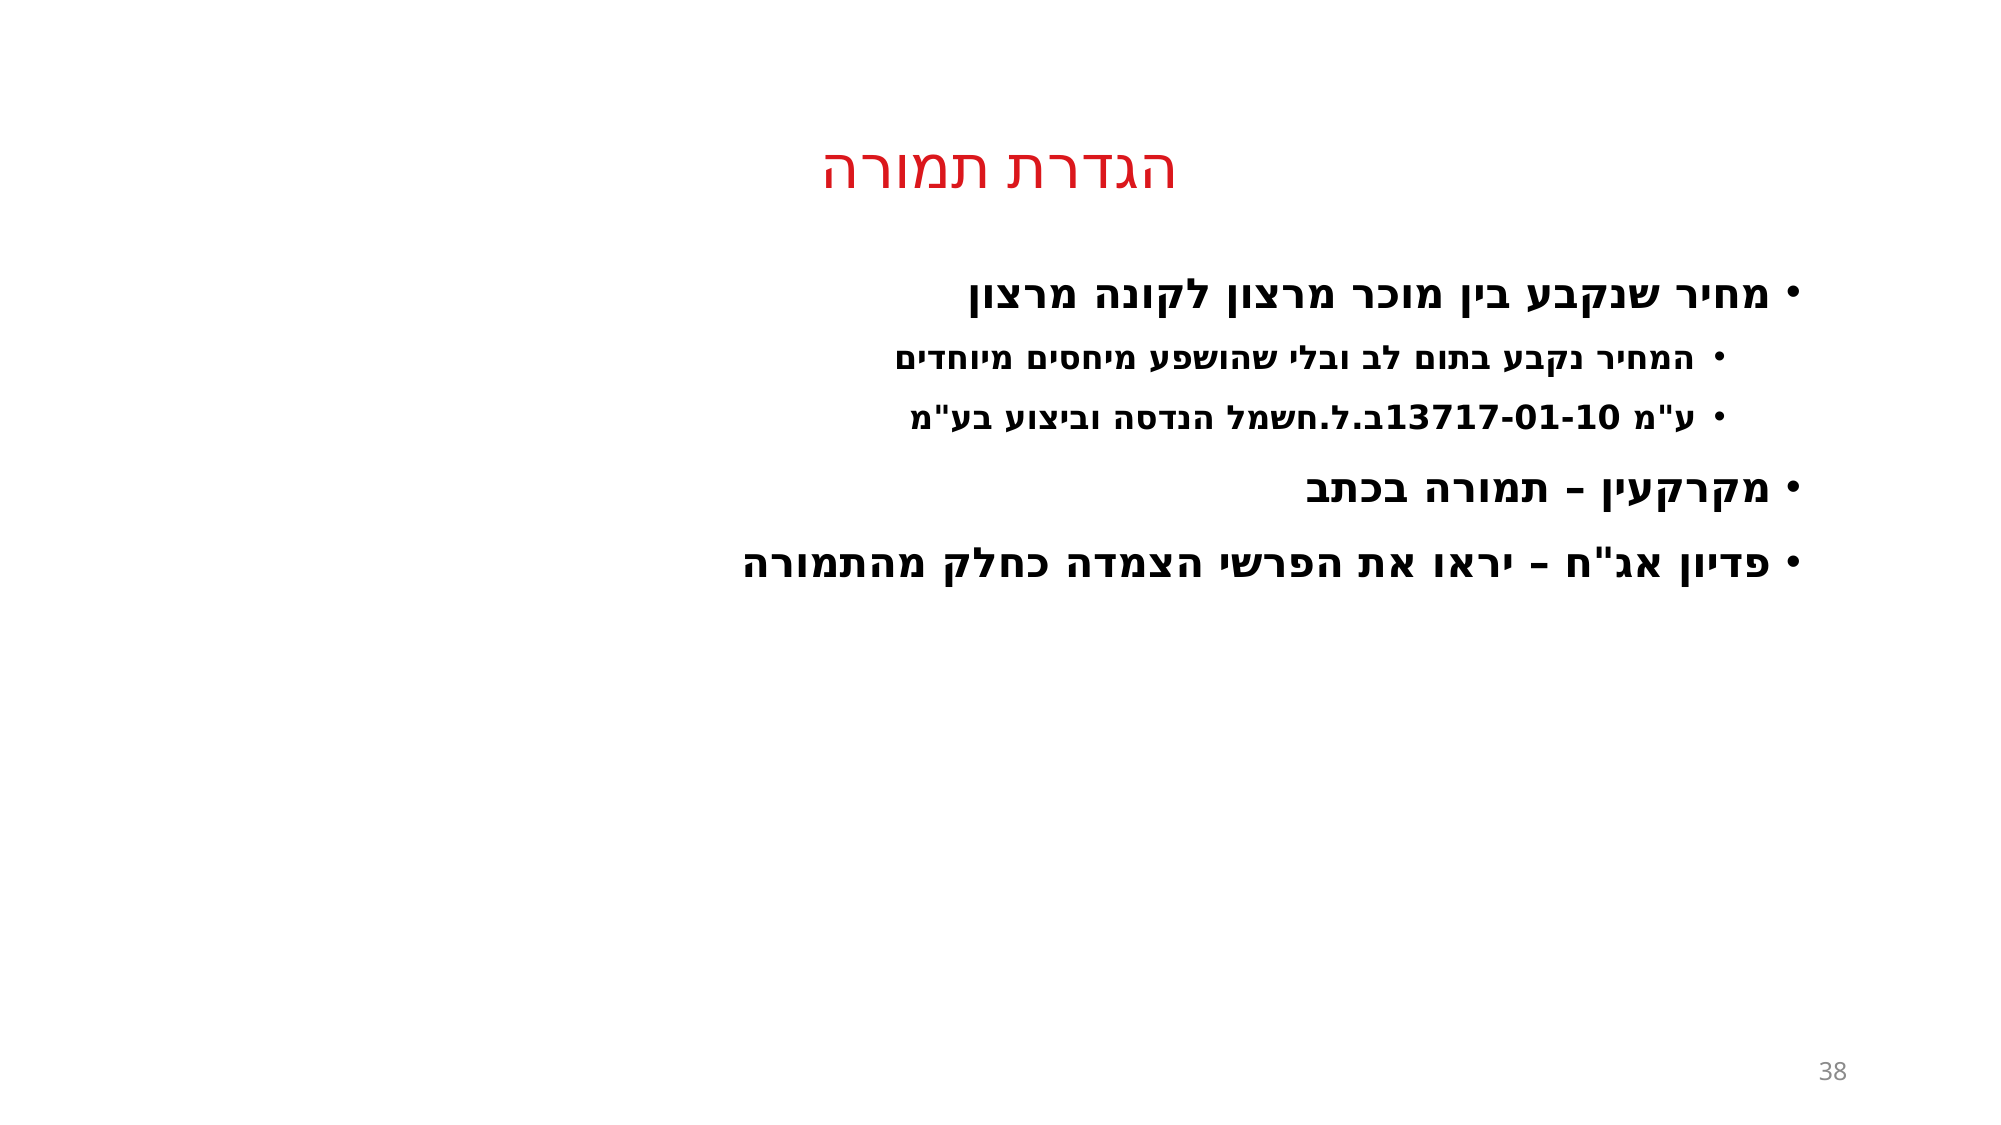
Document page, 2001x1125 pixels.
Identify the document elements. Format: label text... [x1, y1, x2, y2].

title הגדרת תמורה [137, 59, 1863, 233]
list מחיר שנקבע בין מוכר מרצון לקונה מרצון המחיר נקבע בתום לב ובלי שהושפע מיחסים מיוחדים ע"מ 13717-01-10ב.ל.חשמל הנדסה וביצוע בע"מ מקרקעין – תמורה בכתב פדיון אג"ח – יראו את הפרשי הצמדה כחלק מהתמורה [137, 233, 1863, 1043]
slide_number 38 [1412, 1042, 1863, 1103]
